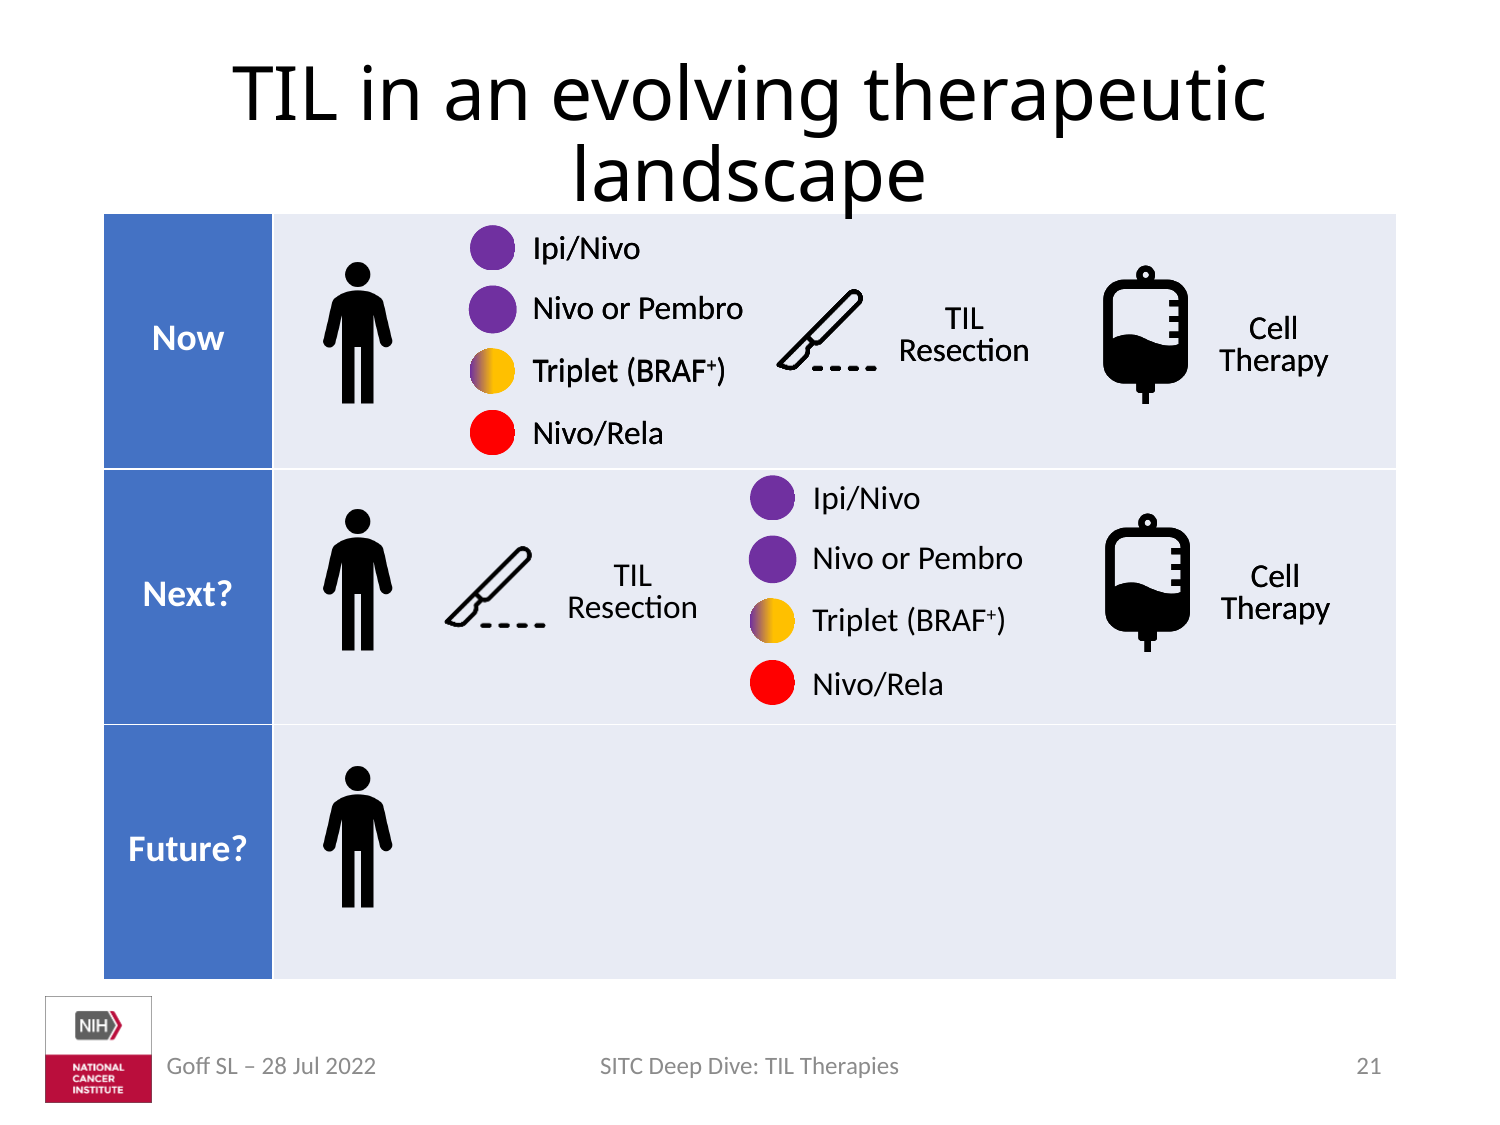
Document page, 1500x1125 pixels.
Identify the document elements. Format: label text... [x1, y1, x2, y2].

picture [282, 257, 433, 408]
table_cell Future? [104, 725, 272, 979]
table_cell [274, 725, 1396, 979]
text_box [1070, 259, 1368, 410]
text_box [812, 274, 1058, 386]
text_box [470, 218, 812, 461]
picture [282, 761, 433, 912]
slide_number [151, 1035, 441, 1096]
table_header Now [104, 214, 272, 468]
picture [45, 996, 152, 1103]
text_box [749, 468, 1092, 711]
title TIL in an evolving therapeutic landscape [103, 59, 1397, 214]
picture [282, 504, 433, 655]
footer SITC Deep Dive: TIL Therapies [496, 1035, 1004, 1096]
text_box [1092, 507, 1369, 658]
table_cell [274, 470, 1396, 724]
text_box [439, 531, 726, 643]
table_header [274, 214, 1396, 468]
table_cell Next? [104, 470, 272, 724]
slide_number 21 [1059, 1035, 1397, 1096]
